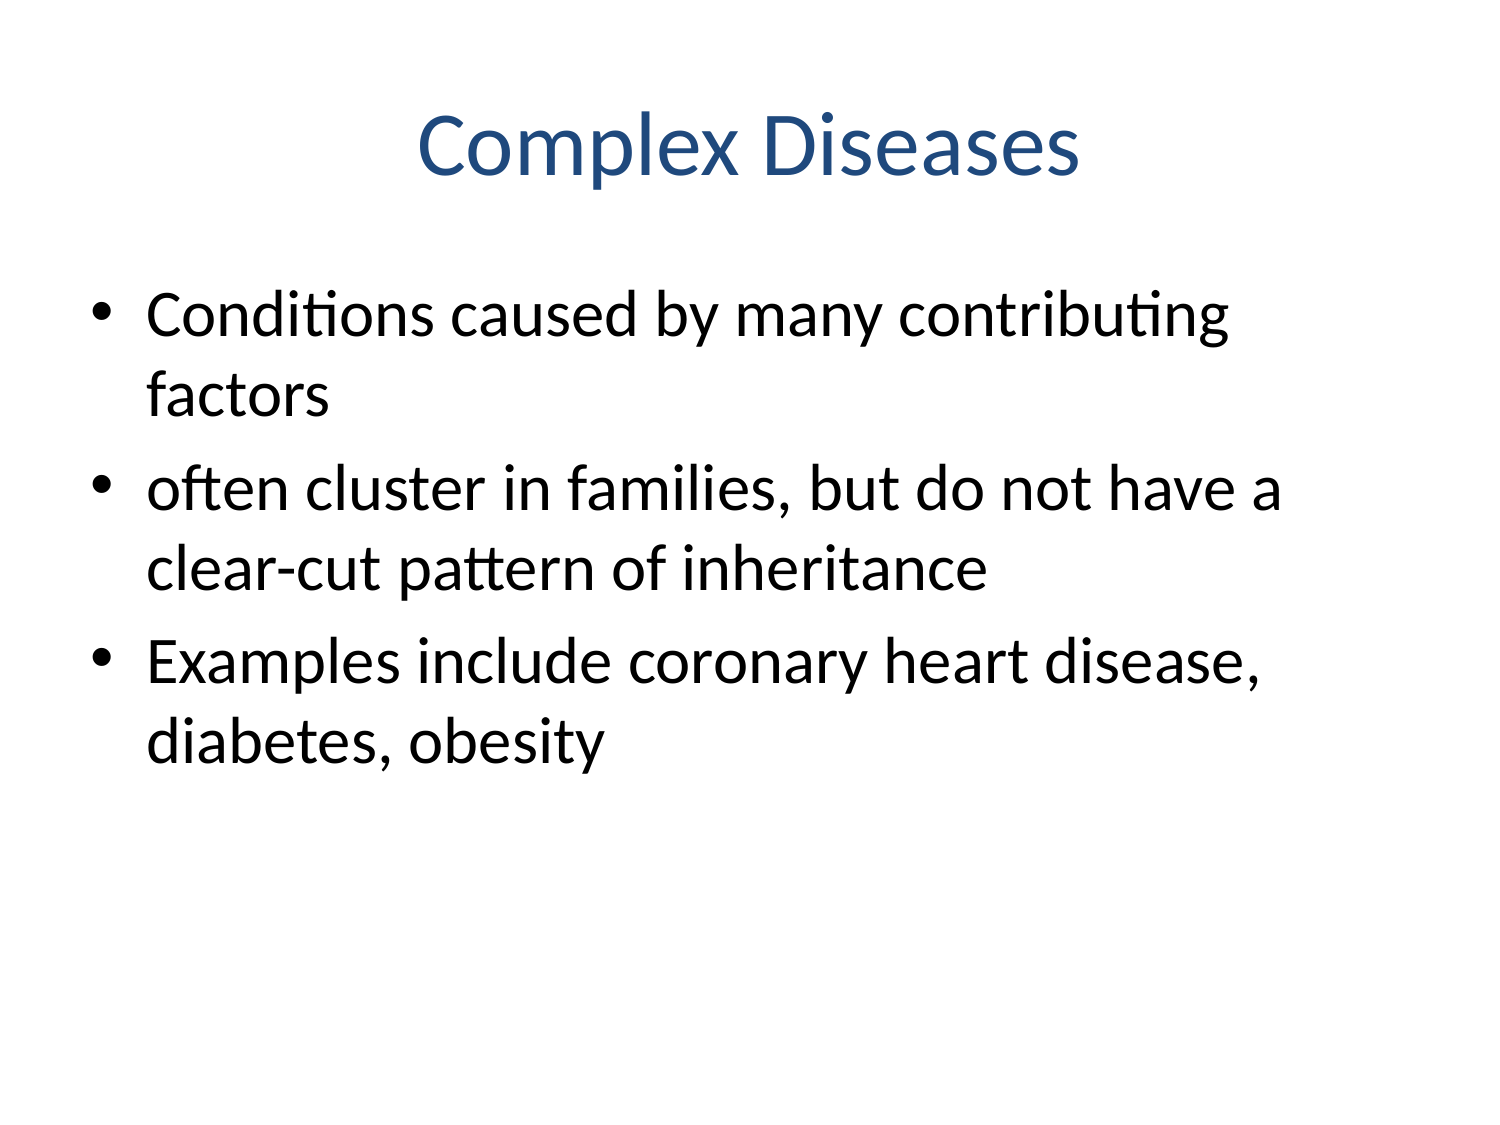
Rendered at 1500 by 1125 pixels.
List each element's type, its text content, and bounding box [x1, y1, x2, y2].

title Complex Diseases [75, 45, 1425, 233]
list Conditions caused by many contributing factors often cluster in families, but do not have a clear-cut pattern of inheritance Examples include coronary heart disease, diabetes, obesity [75, 262, 1425, 1005]
